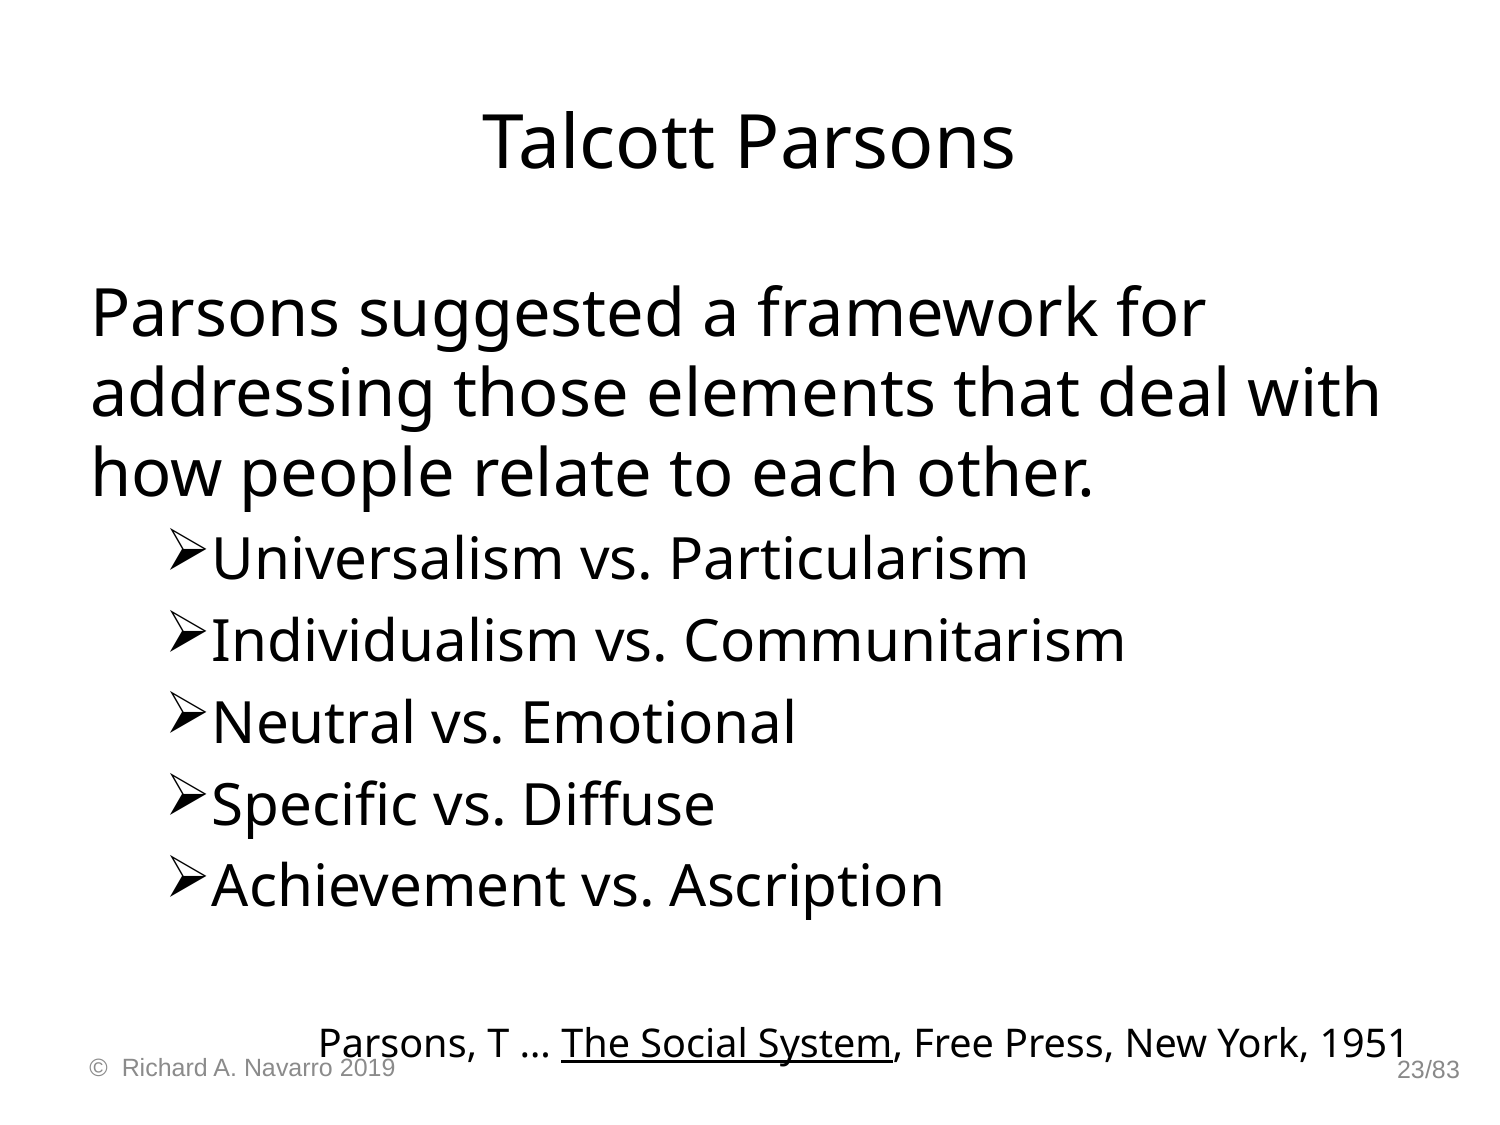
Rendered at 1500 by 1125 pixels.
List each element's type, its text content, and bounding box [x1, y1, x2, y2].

title Talcott Parsons [75, 45, 1425, 233]
list Parsons suggested a framework for addressing those elements that deal with how people relate to each other. Universalism vs. Particularism Individualism vs. Communitarism Neutral vs. Emotional Specific vs. Diffuse Achievement vs. Ascription Parsons, T … The Social System, Free Press, New York, 1951 [75, 262, 1425, 1005]
footer © Richard A. Navarro 2019 [5, 1036, 481, 1097]
slide_number 23/83 [1125, 1038, 1475, 1099]
